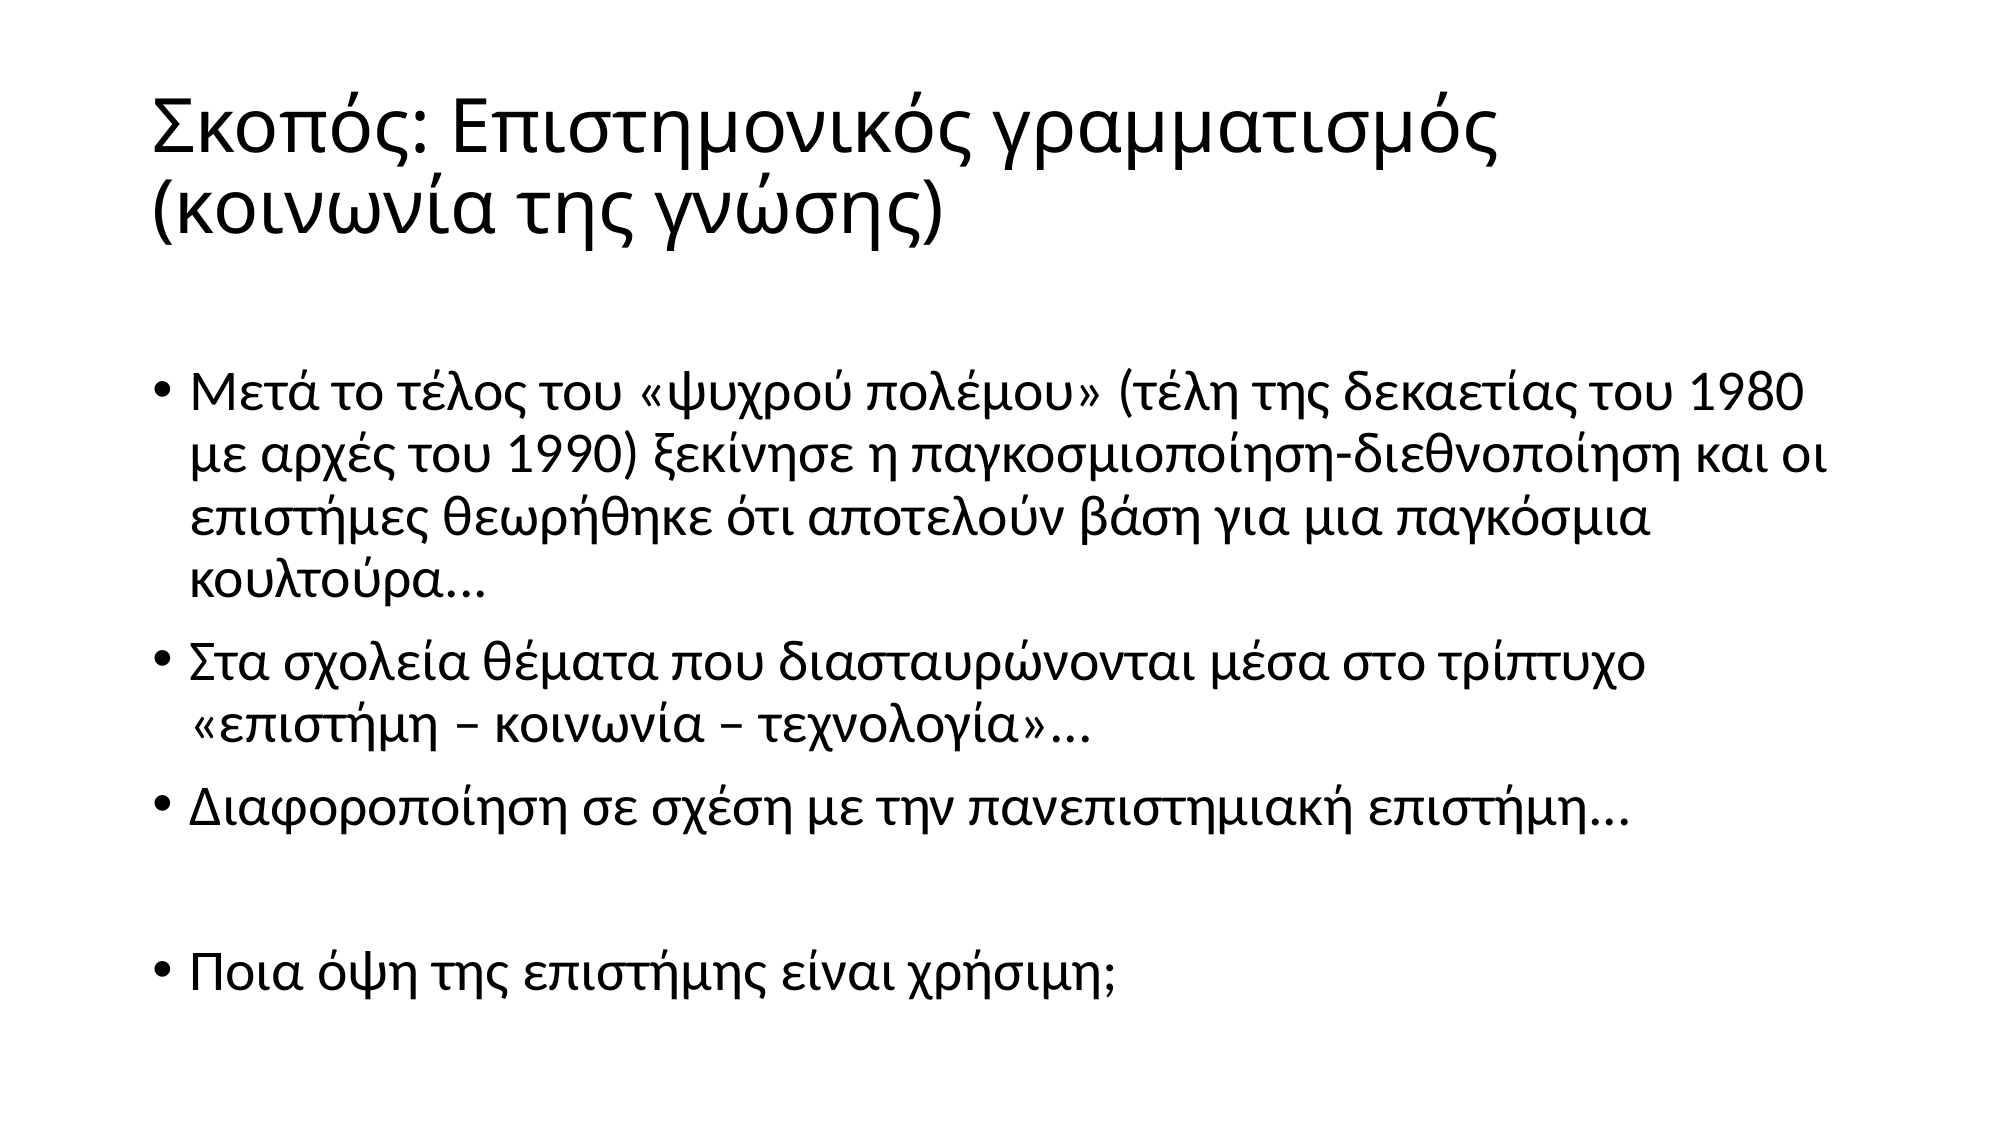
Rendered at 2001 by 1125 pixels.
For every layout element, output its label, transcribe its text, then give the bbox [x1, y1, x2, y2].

list Μετά το τέλος του «ψυχρού πολέμου» (τέλη της δεκαετίας του 1980 με αρχές του 1990) ξεκίνησε η παγκοσμιοποίηση-διεθνοποίηση και οι επιστήμες θεωρήθηκε ότι αποτελούν βάση για μια παγκόσμια κουλτούρα... Στα σχολεία θέματα που διασταυρώνονται μέσα στο τρίπτυχο «επιστήμη – κοινωνία – τεχνολογία»... Διαφοροποίηση σε σχέση με την πανεπιστημιακή επιστήμη... Ποια όψη της επιστήμης είναι χρήσιμη; [137, 353, 1863, 1014]
title Σκοπός: Επιστημονικός γραμματισμός (κοινωνία της γνώσης) [137, 59, 1863, 278]
